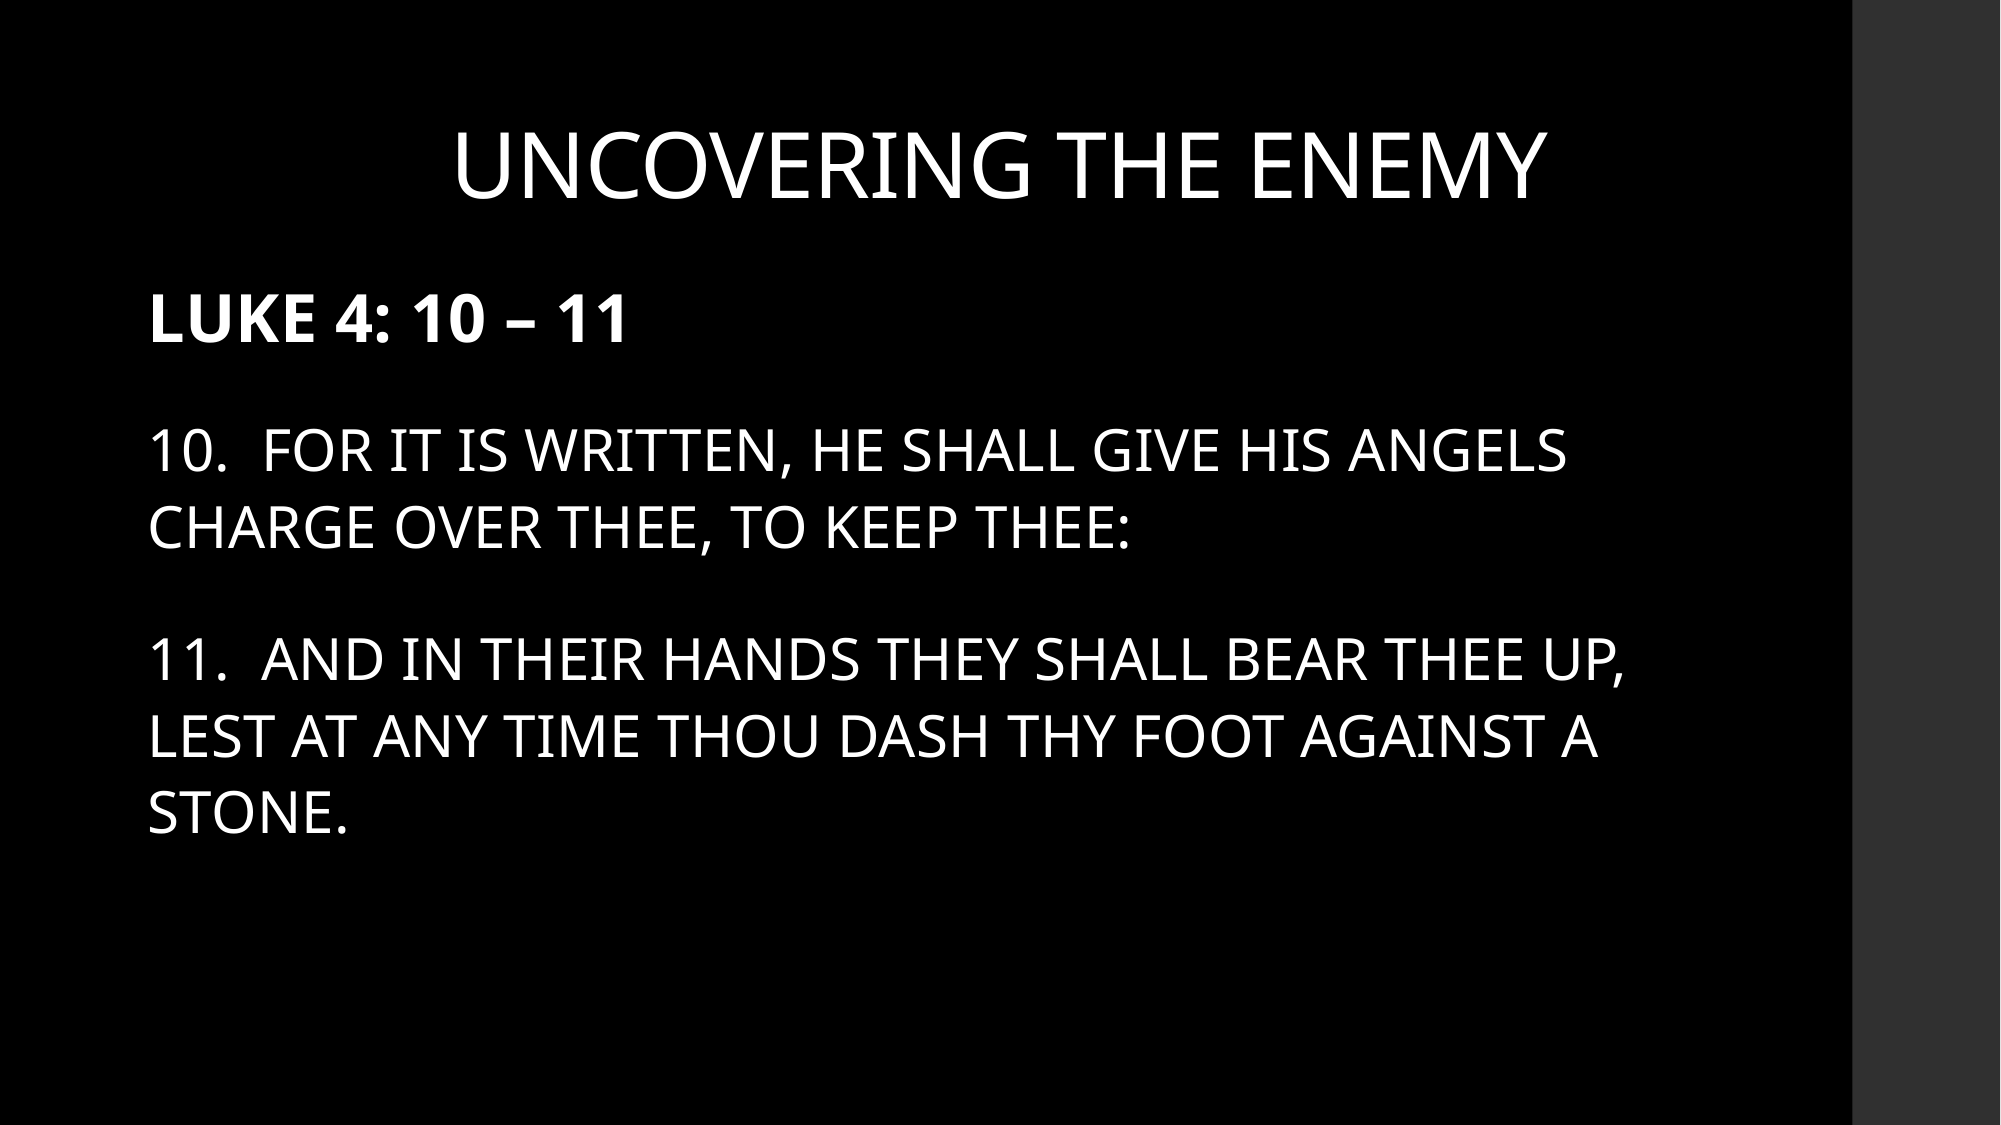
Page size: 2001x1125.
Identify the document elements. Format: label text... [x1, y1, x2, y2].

list LUKE 4: 10 – 11 10. FOR IT IS WRITTEN, HE SHALL GIVE HIS ANGELS CHARGE OVER THEE, TO KEEP THEE: 11. AND IN THEIR HANDS THEY SHALL BEAR THEE UP, LEST AT ANY TIME THOU DASH THY FOOT AGAINST A STONE. [132, 268, 1695, 1096]
title UNCOVERING THE ENEMY [204, 60, 1795, 278]
